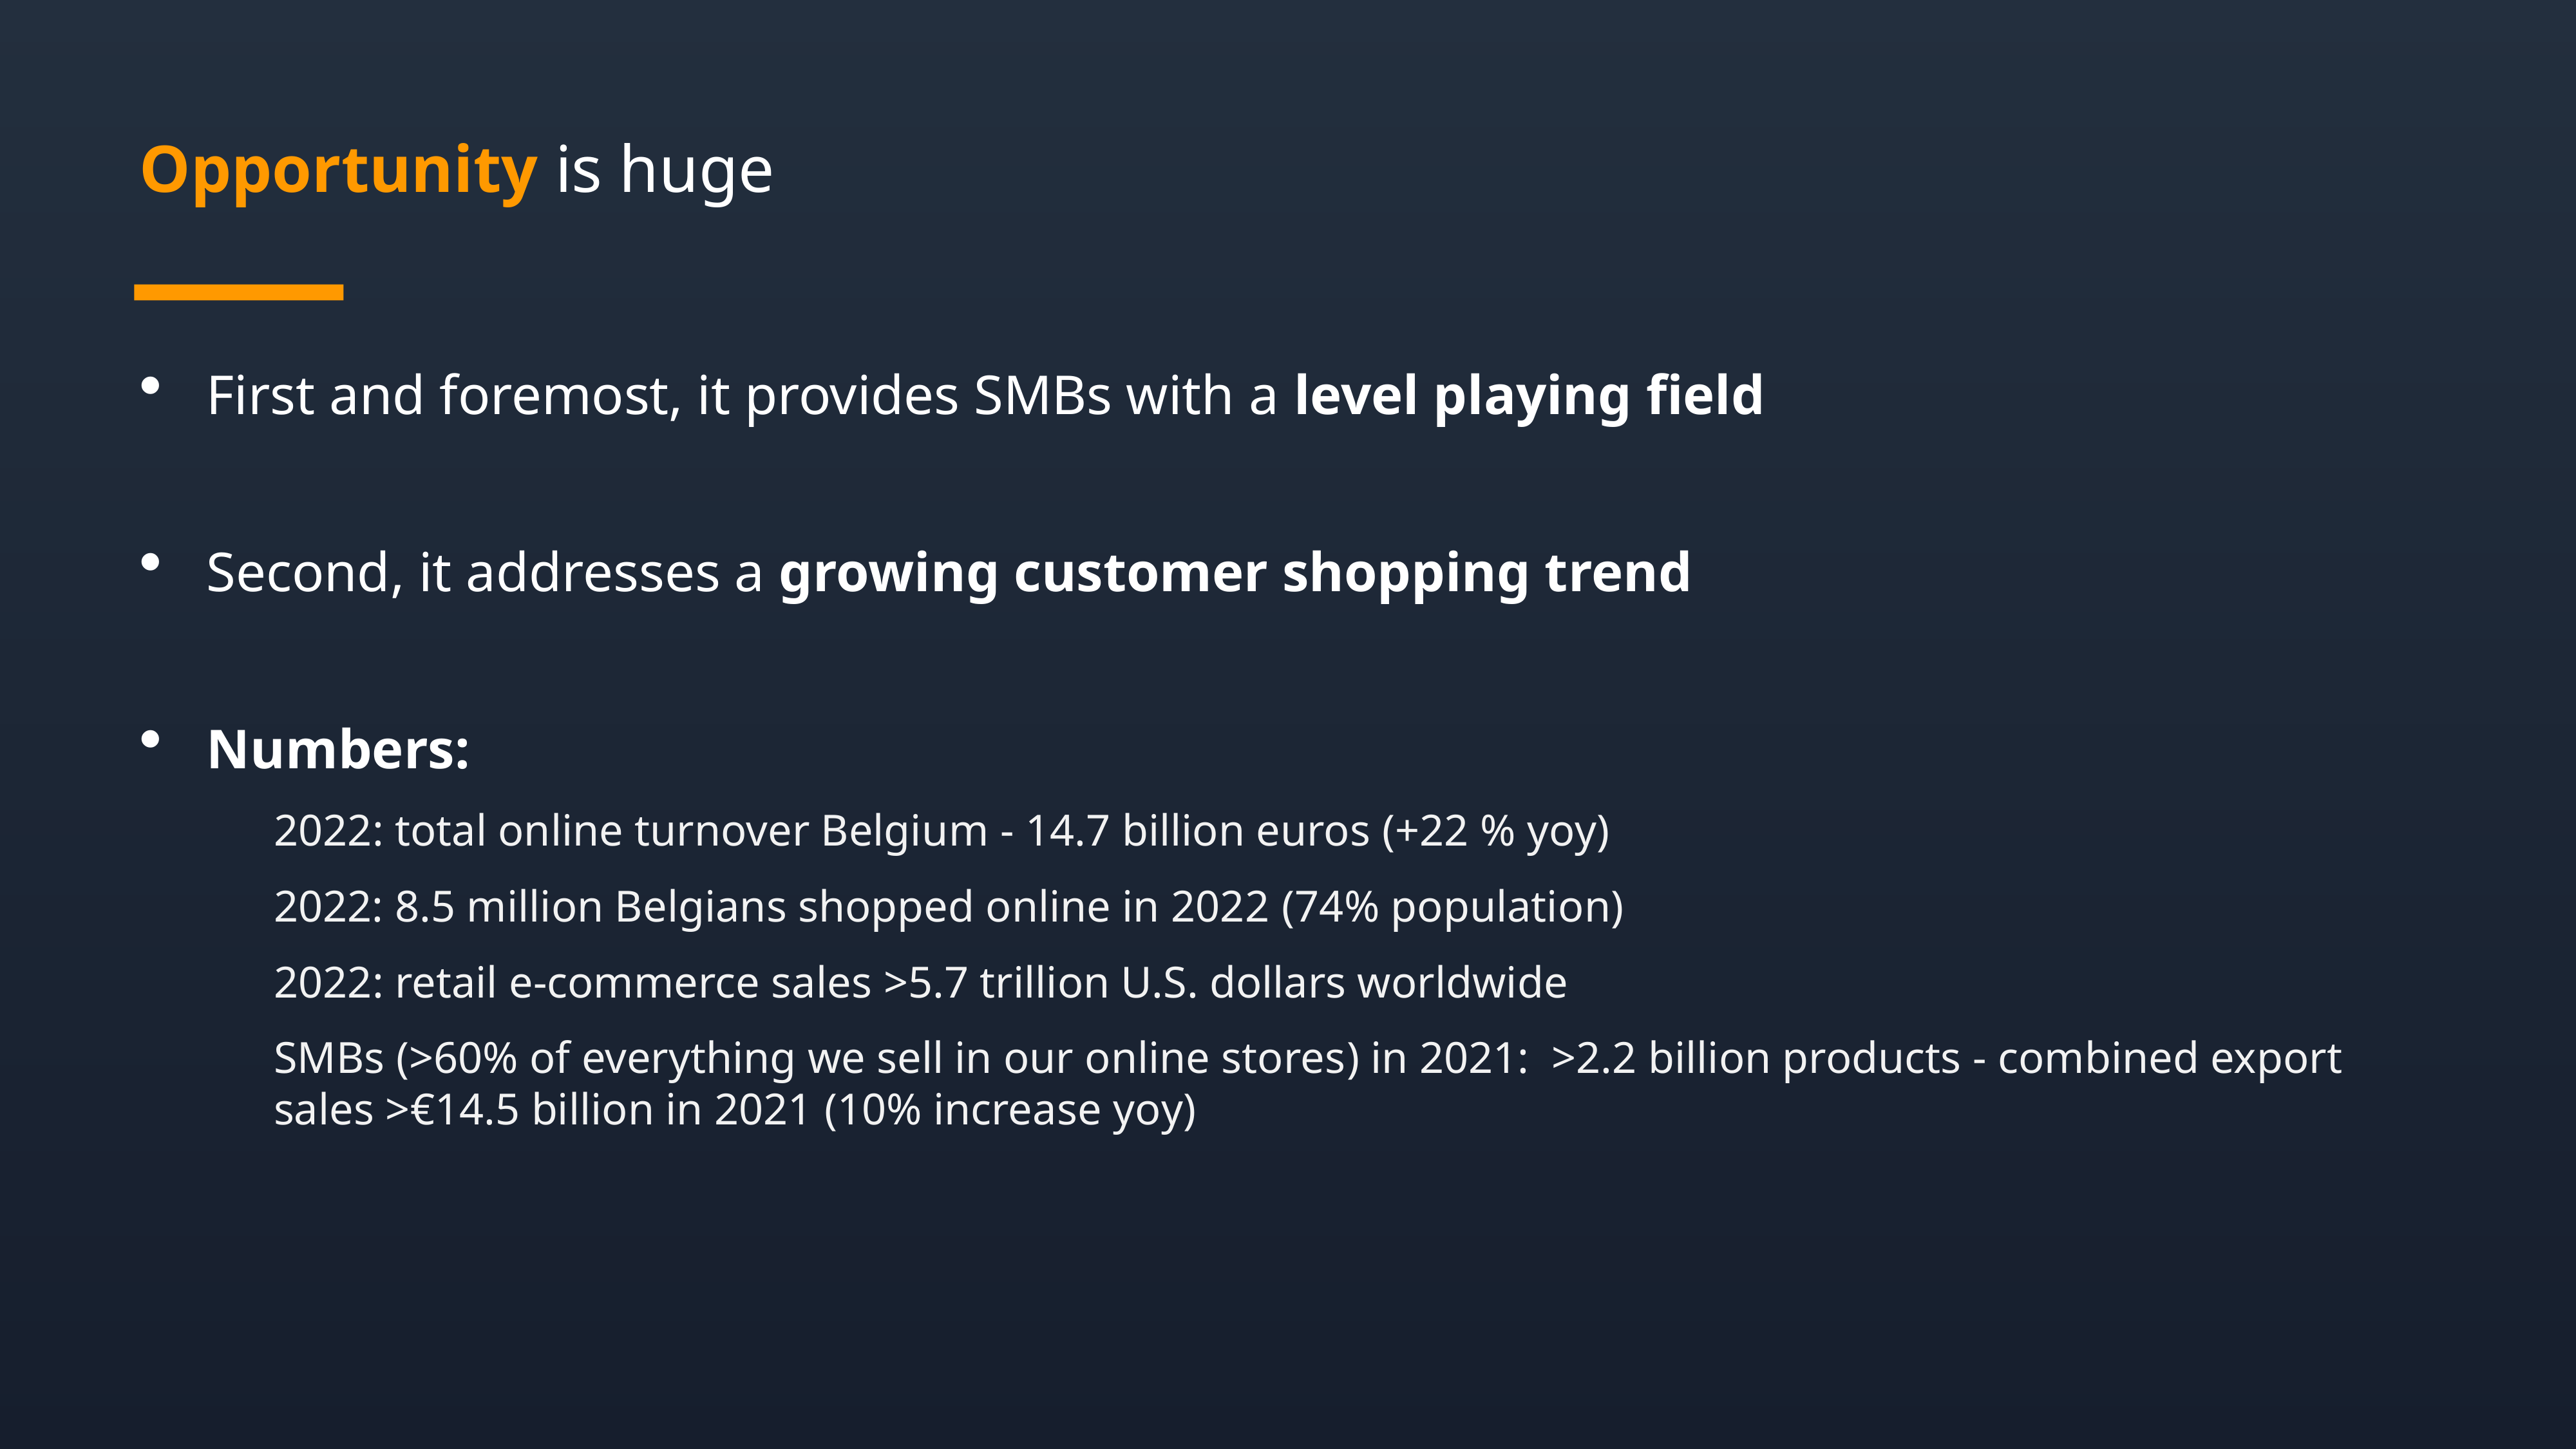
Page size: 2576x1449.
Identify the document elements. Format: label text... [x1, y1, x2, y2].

list First and foremost, it provides SMBs with a level playing field Second, it addresses a growing customer shopping trend Numbers: 2022: total online turnover Belgium - 14.7 billion euros (+22 % yoy) 2022: 8.5 million Belgians shopped online in 2022 (74% population) 2022: retail e-commerce sales >5.7 trillion U.S. dollars worldwide SMBs (>60% of everything we sell in our online stores) in 2021: >2.2 billion products - combined export sales >€14.5 billion in 2021 (10% increase yoy) [133, 355, 2413, 1292]
list Opportunity is huge [133, 111, 1081, 223]
